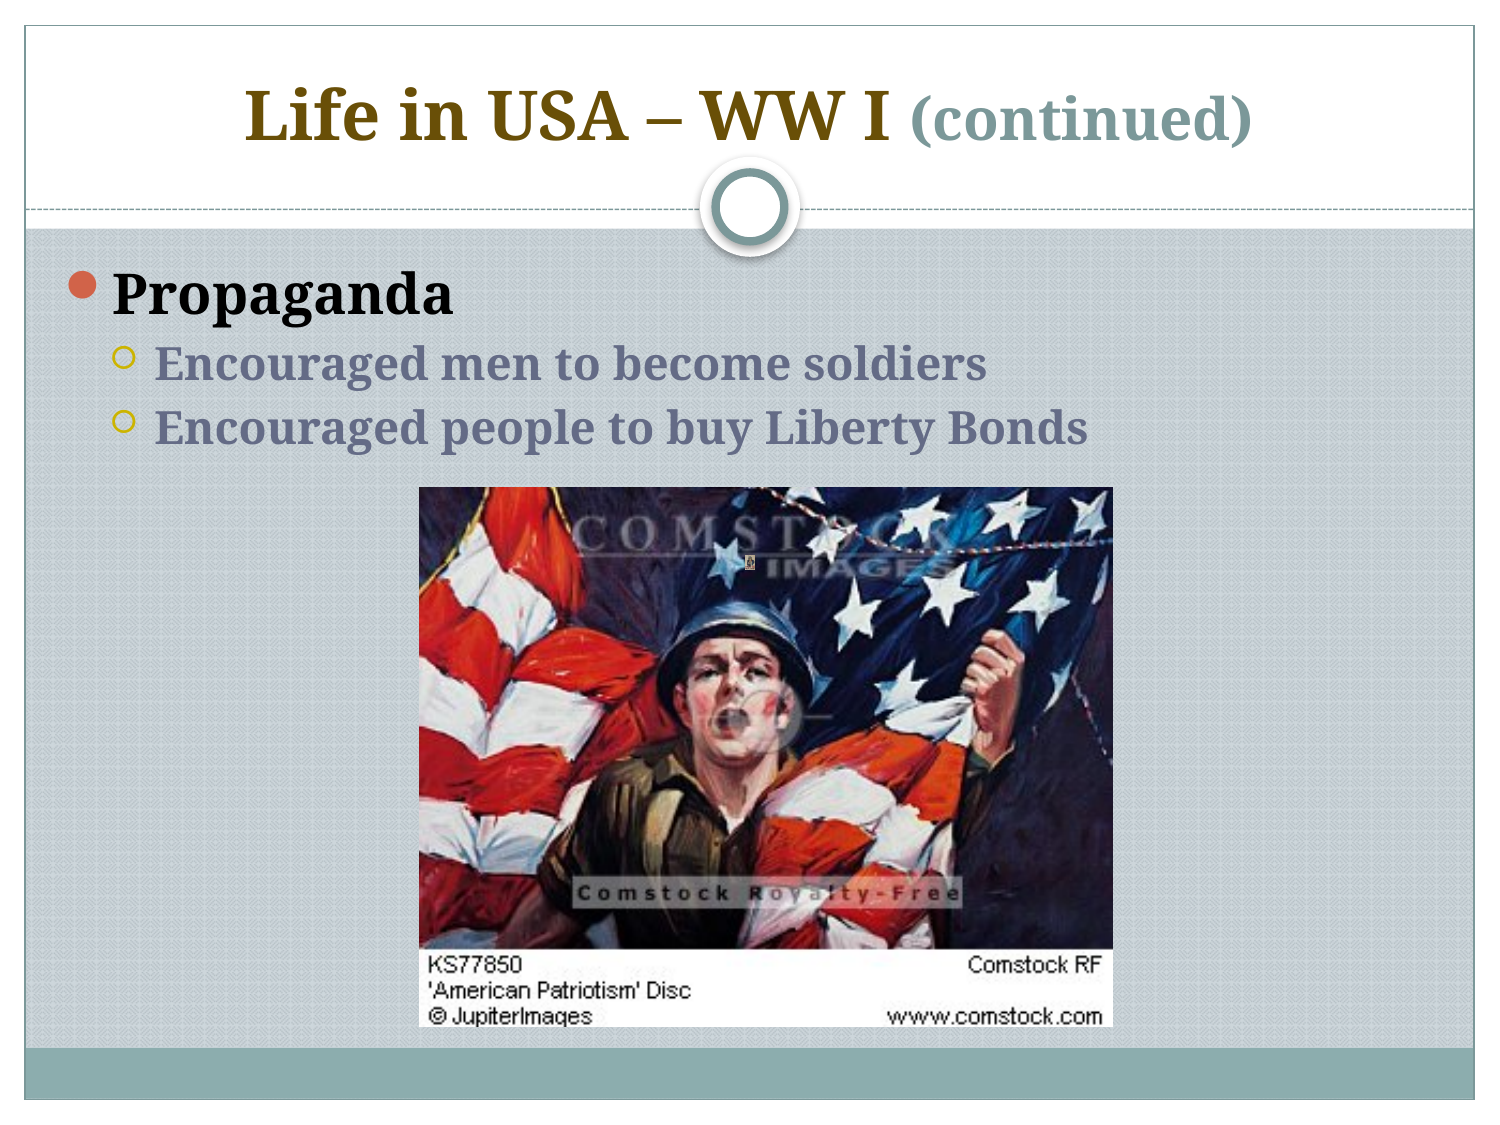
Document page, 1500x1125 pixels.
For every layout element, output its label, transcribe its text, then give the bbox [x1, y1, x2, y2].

list Propaganda Encouraged men to become soldiers Encouraged people to buy Liberty Bonds [49, 250, 1445, 1001]
picture [419, 487, 1113, 1027]
title Life in USA – WW I (continued) [49, 37, 1450, 163]
